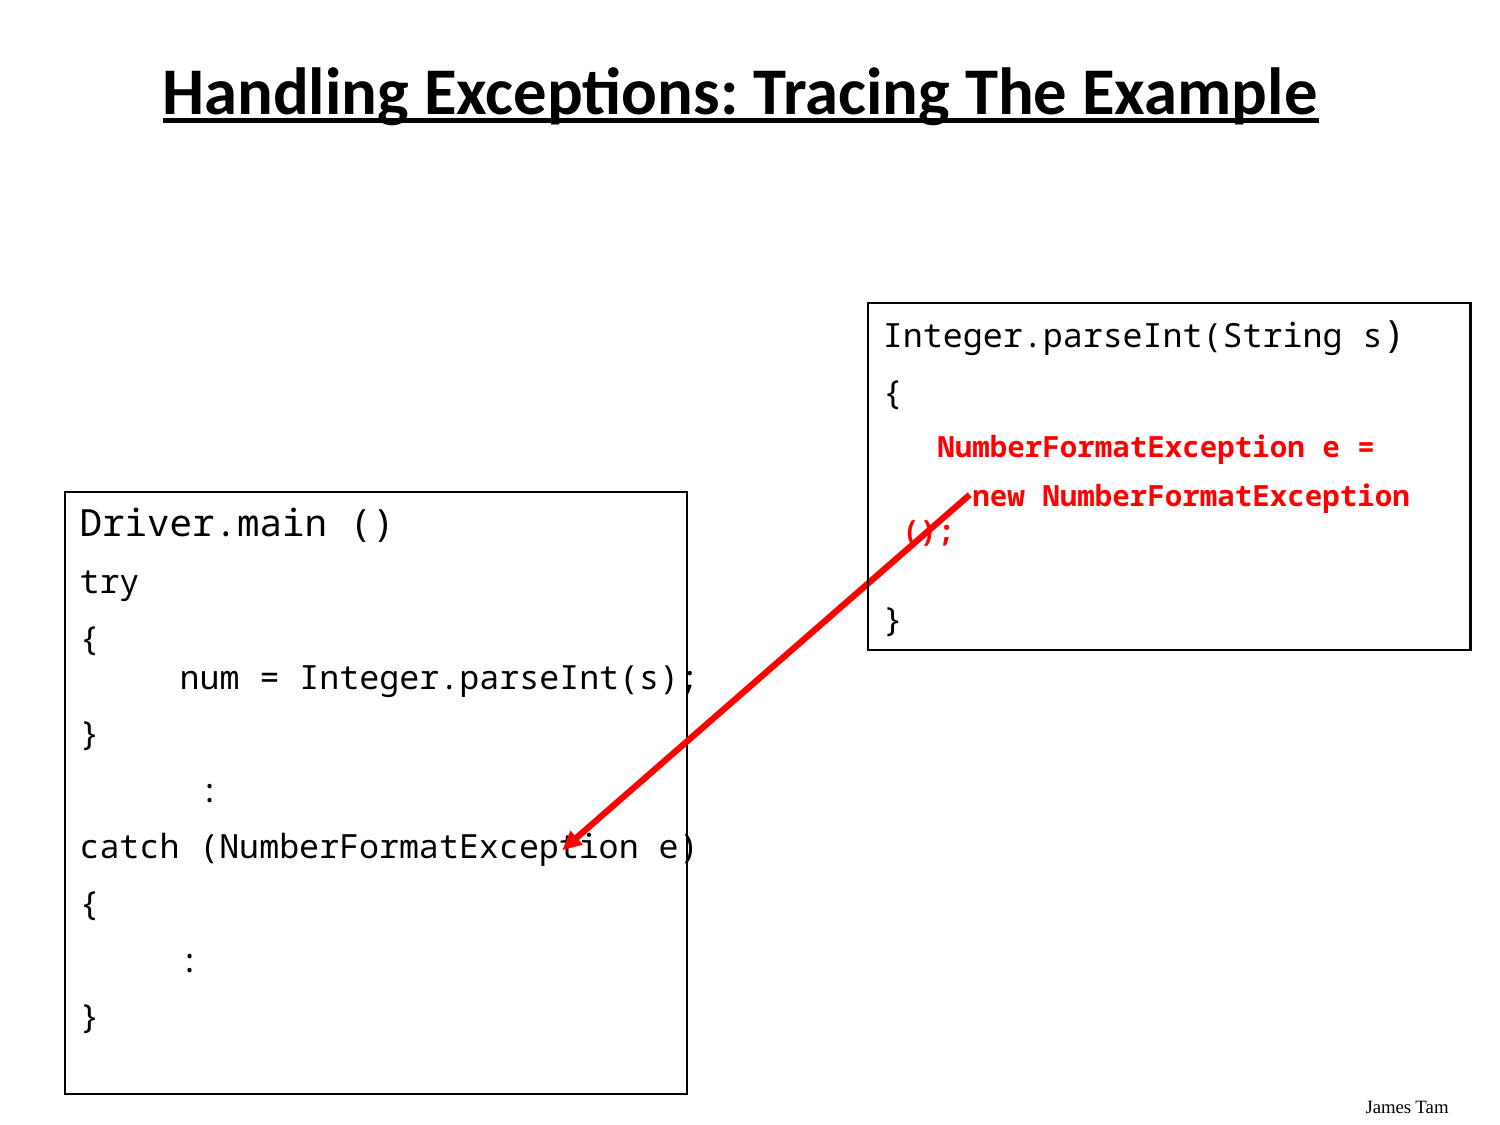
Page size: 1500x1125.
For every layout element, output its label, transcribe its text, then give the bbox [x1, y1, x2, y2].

text_box NumberFormatException e = new NumberFormatException (); [887, 420, 1471, 555]
text_box Integer.parseInt(String s) { } [868, 302, 1471, 650]
title Handling Exceptions: Tracing The Example [70, 49, 1411, 136]
text_box [562, 583, 868, 850]
text_box Driver.main () try { num = Integer.parseInt(s); } : catch (NumberFormatException e) { : } [64, 491, 688, 1094]
